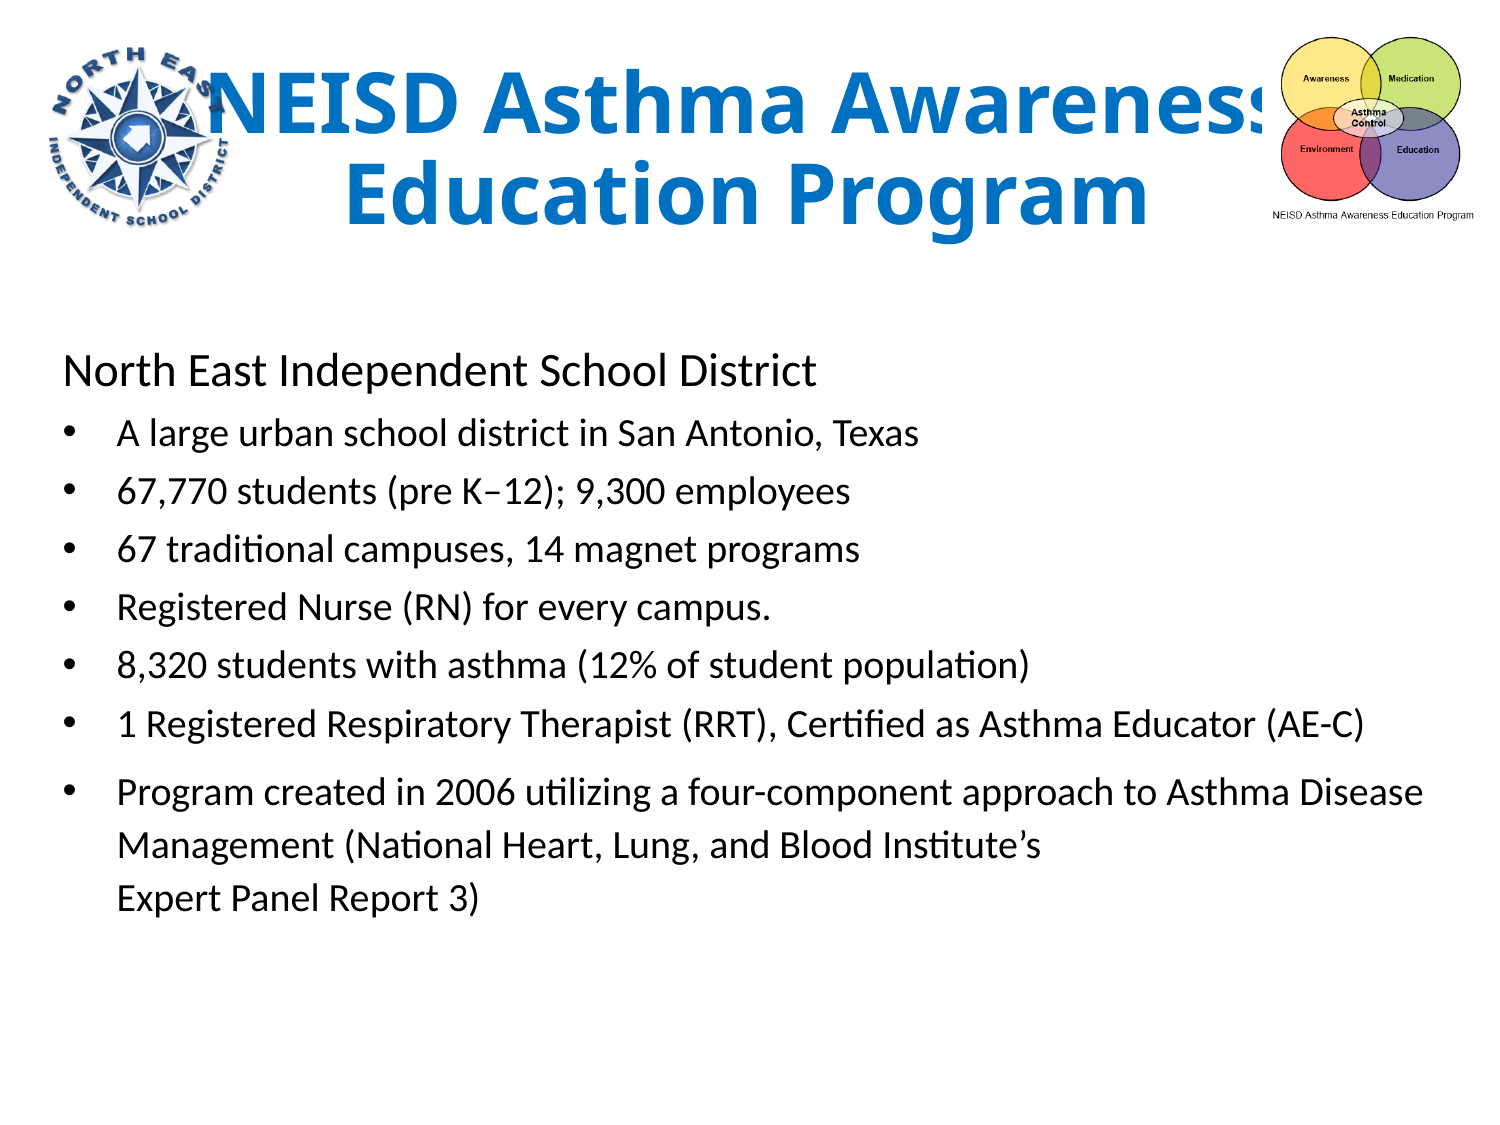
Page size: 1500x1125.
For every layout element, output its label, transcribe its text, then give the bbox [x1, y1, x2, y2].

picture [1262, 24, 1482, 233]
picture [41, 43, 234, 233]
title NEISD Asthma Awareness Education Program [184, 43, 1310, 251]
subtitle North East Independent School District A large urban school district in San Antonio, Texas 67,770 students (pre K–12); 9,300 employees 67 traditional campuses, 14 magnet programs Registered Nurse (RN) for every campus. 8,320 students with asthma (12% of student population) 1 Registered Respiratory Therapist (RRT), Certified as Asthma Educator (AE-C) Program created in 2006 utilizing a four-component approach to Asthma Disease Management (National Heart, Lung, and Blood Institute’s Expert Panel Report 3) [47, 337, 1487, 929]
